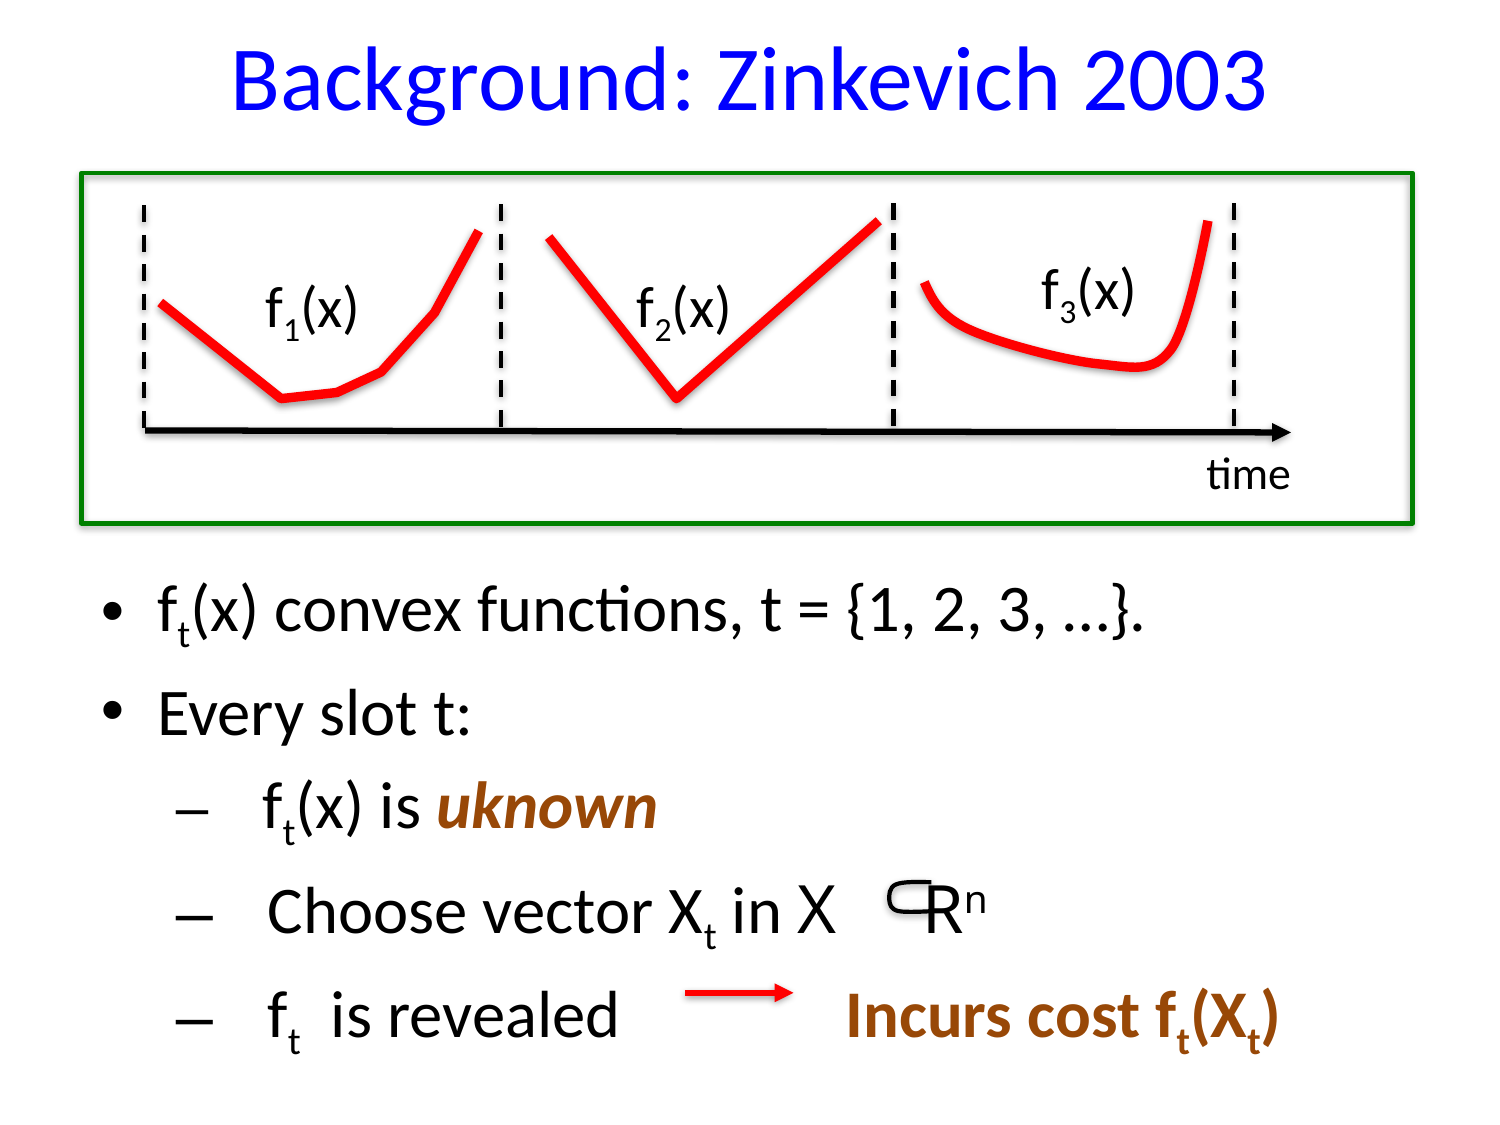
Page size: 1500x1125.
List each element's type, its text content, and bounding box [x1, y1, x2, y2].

text_box [887, 879, 934, 914]
list ft(x) convex functions, t = {1, 2, 3, …}. Every slot t: ft(x) is uknown Choose vector Xt in X Rn ft is revealed Incurs cost ft(Xt) [85, 557, 1436, 1058]
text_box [81, 172, 1413, 524]
title Background: Zinkevich 2003 [75, 0, 1425, 151]
